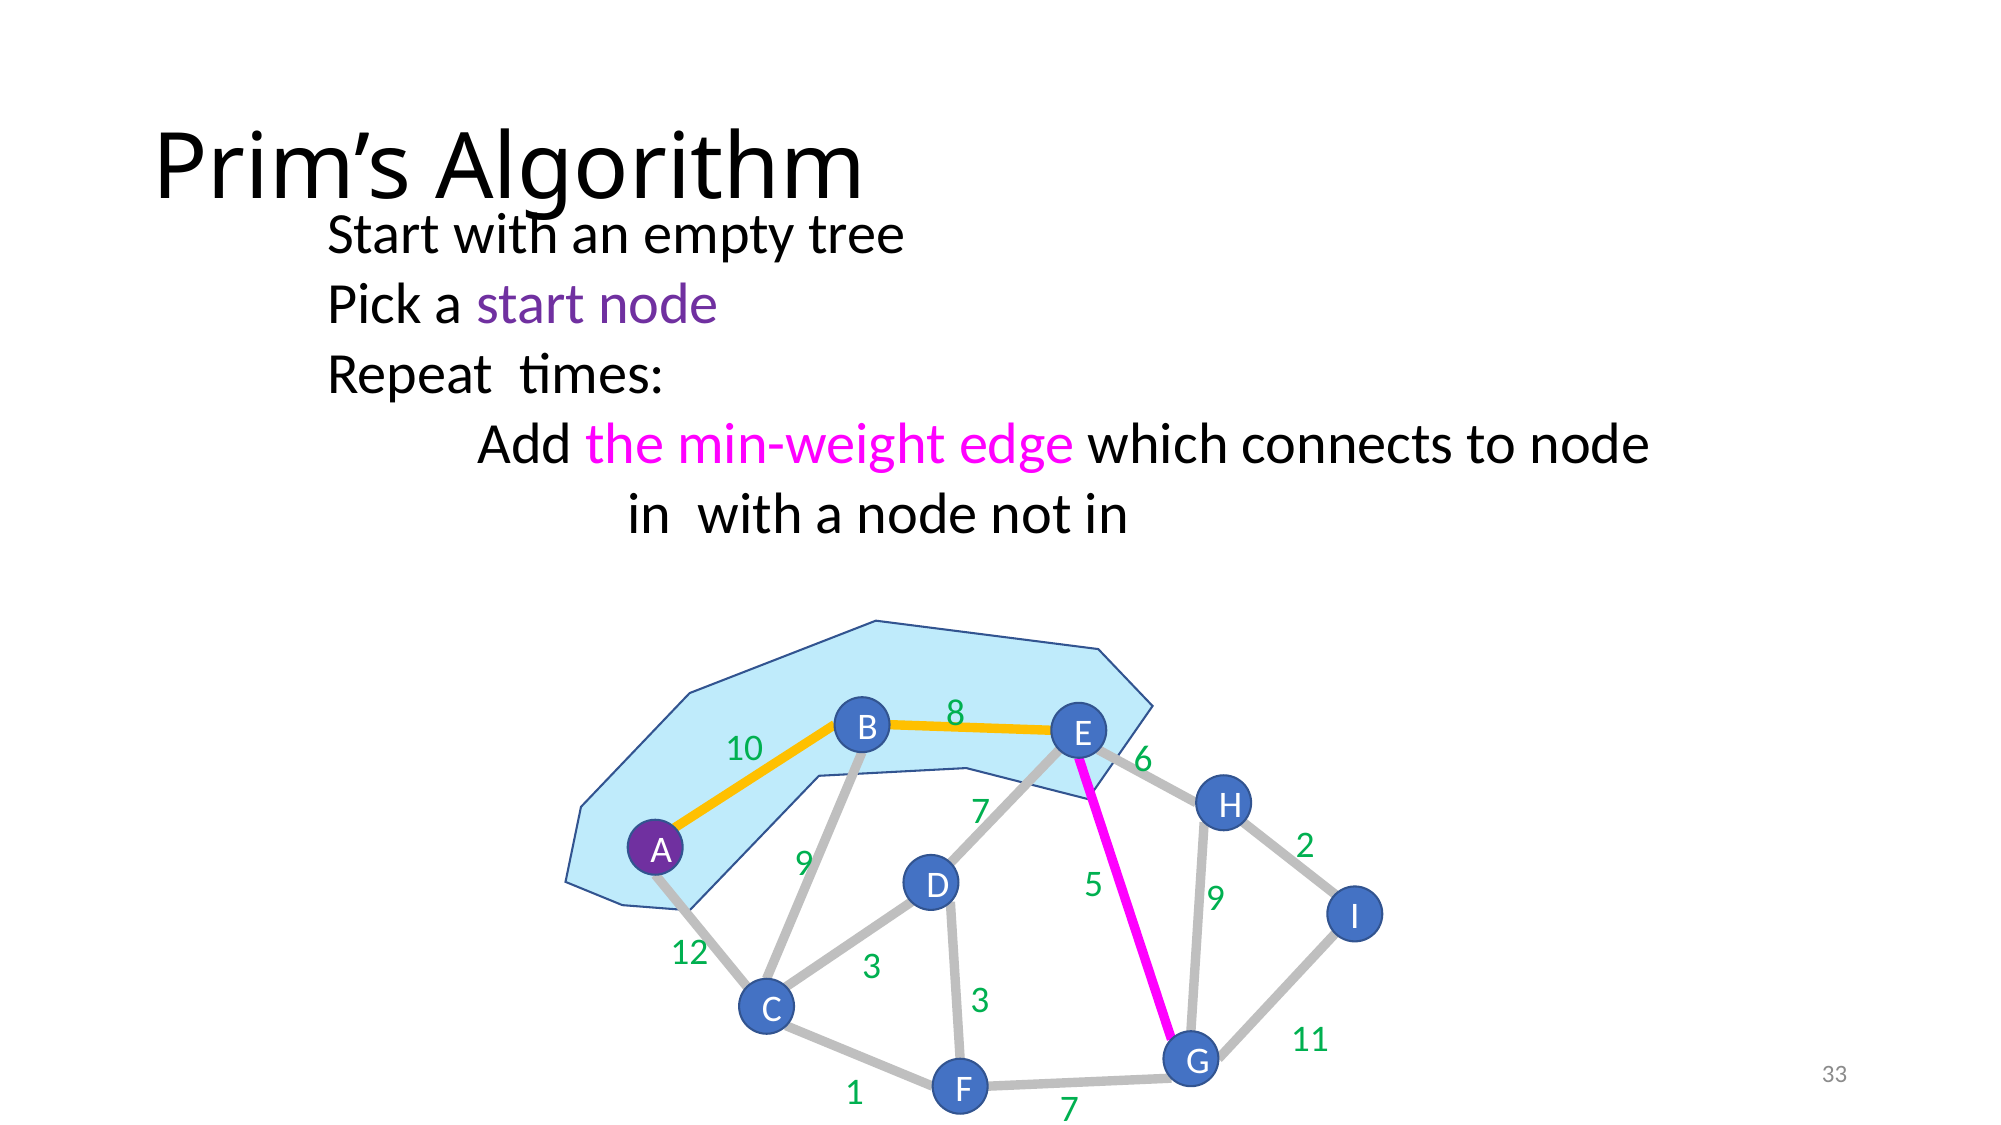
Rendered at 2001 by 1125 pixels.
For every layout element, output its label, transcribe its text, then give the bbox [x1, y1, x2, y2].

text_box [564, 757, 627, 907]
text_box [627, 680, 1383, 1125]
text_box [720, 619, 1130, 680]
slide_number 33 [1412, 1042, 1863, 1103]
title Prim’s Algorithm [137, 59, 1863, 278]
